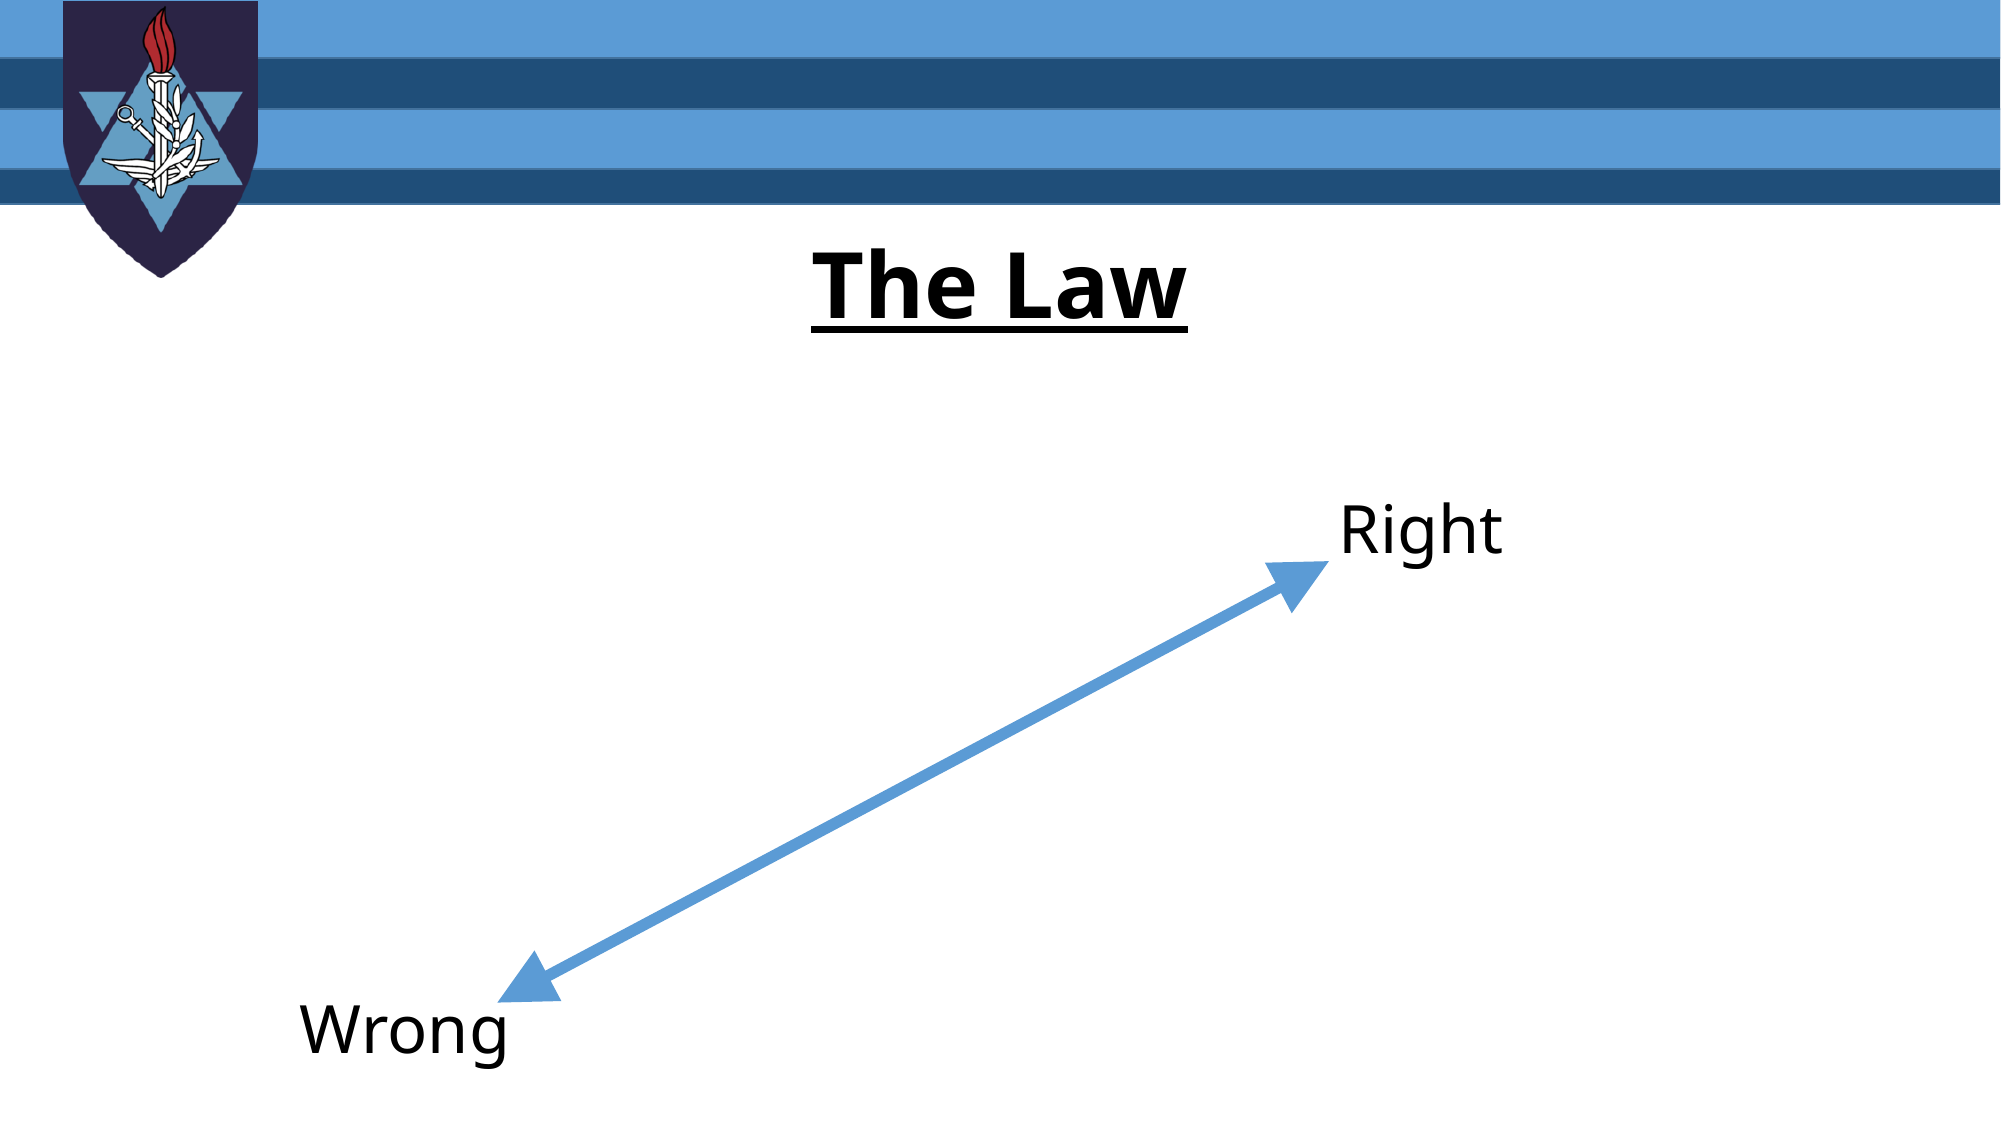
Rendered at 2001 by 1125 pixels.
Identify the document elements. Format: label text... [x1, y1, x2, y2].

picture [63, 1, 258, 278]
text_box Wrong [0, 923, 1197, 1125]
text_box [497, 561, 1329, 1003]
title The Law [207, 180, 1793, 398]
text_box Right [629, 422, 2000, 641]
